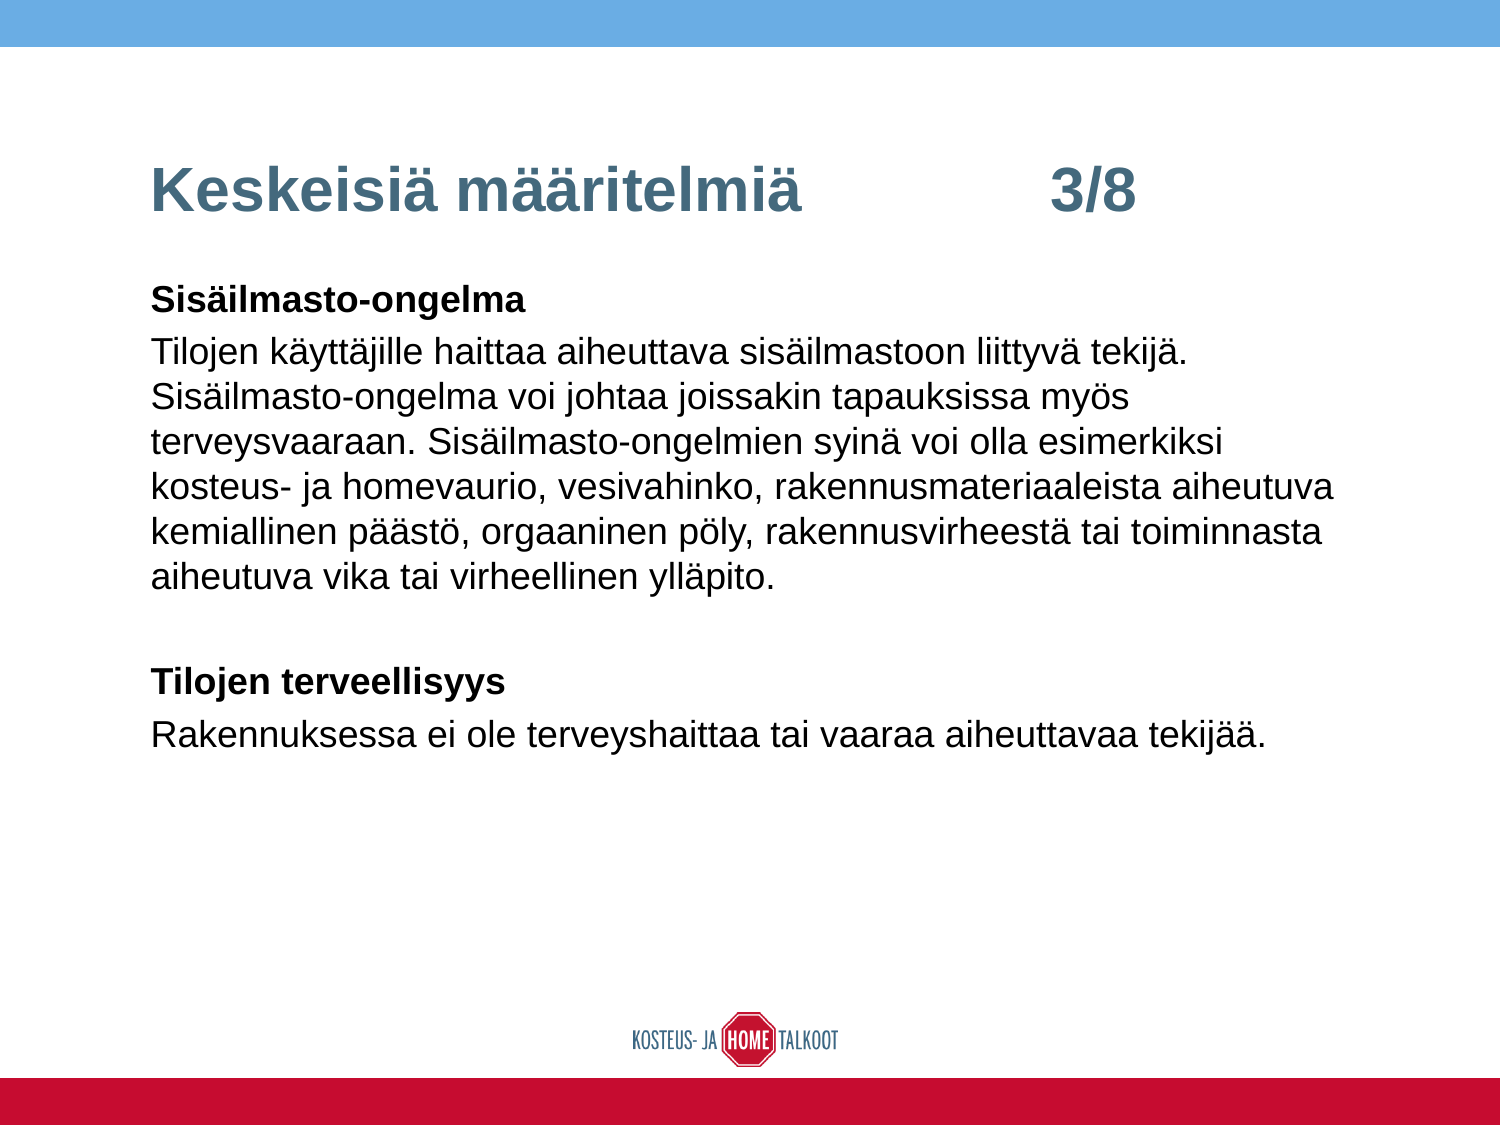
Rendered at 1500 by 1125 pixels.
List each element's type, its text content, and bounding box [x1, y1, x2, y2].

picture [633, 1012, 838, 1067]
title Keskeisiä määritelmiä 3/8 [135, 54, 1365, 232]
list Sisäilmasto-ongelma Tilojen käyttäjille haittaa aiheuttava sisäilmastoon liittyvä tekijä. Sisäilmasto-ongelma voi johtaa joissakin tapauksissa myös terveysvaaraan. Sisäilmasto-ongelmien syinä voi olla esimerkiksi kosteus- ja homevaurio, vesivahinko, rakennusmateriaaleista aiheutuva kemiallinen päästö, orgaaninen pöly, rakennusvirheestä tai toiminnasta aiheutuva vika tai virheellinen ylläpito. Tilojen terveellisyys Rakennuksessa ei ole terveyshaittaa tai vaaraa aiheuttavaa tekijää. [135, 267, 1365, 988]
